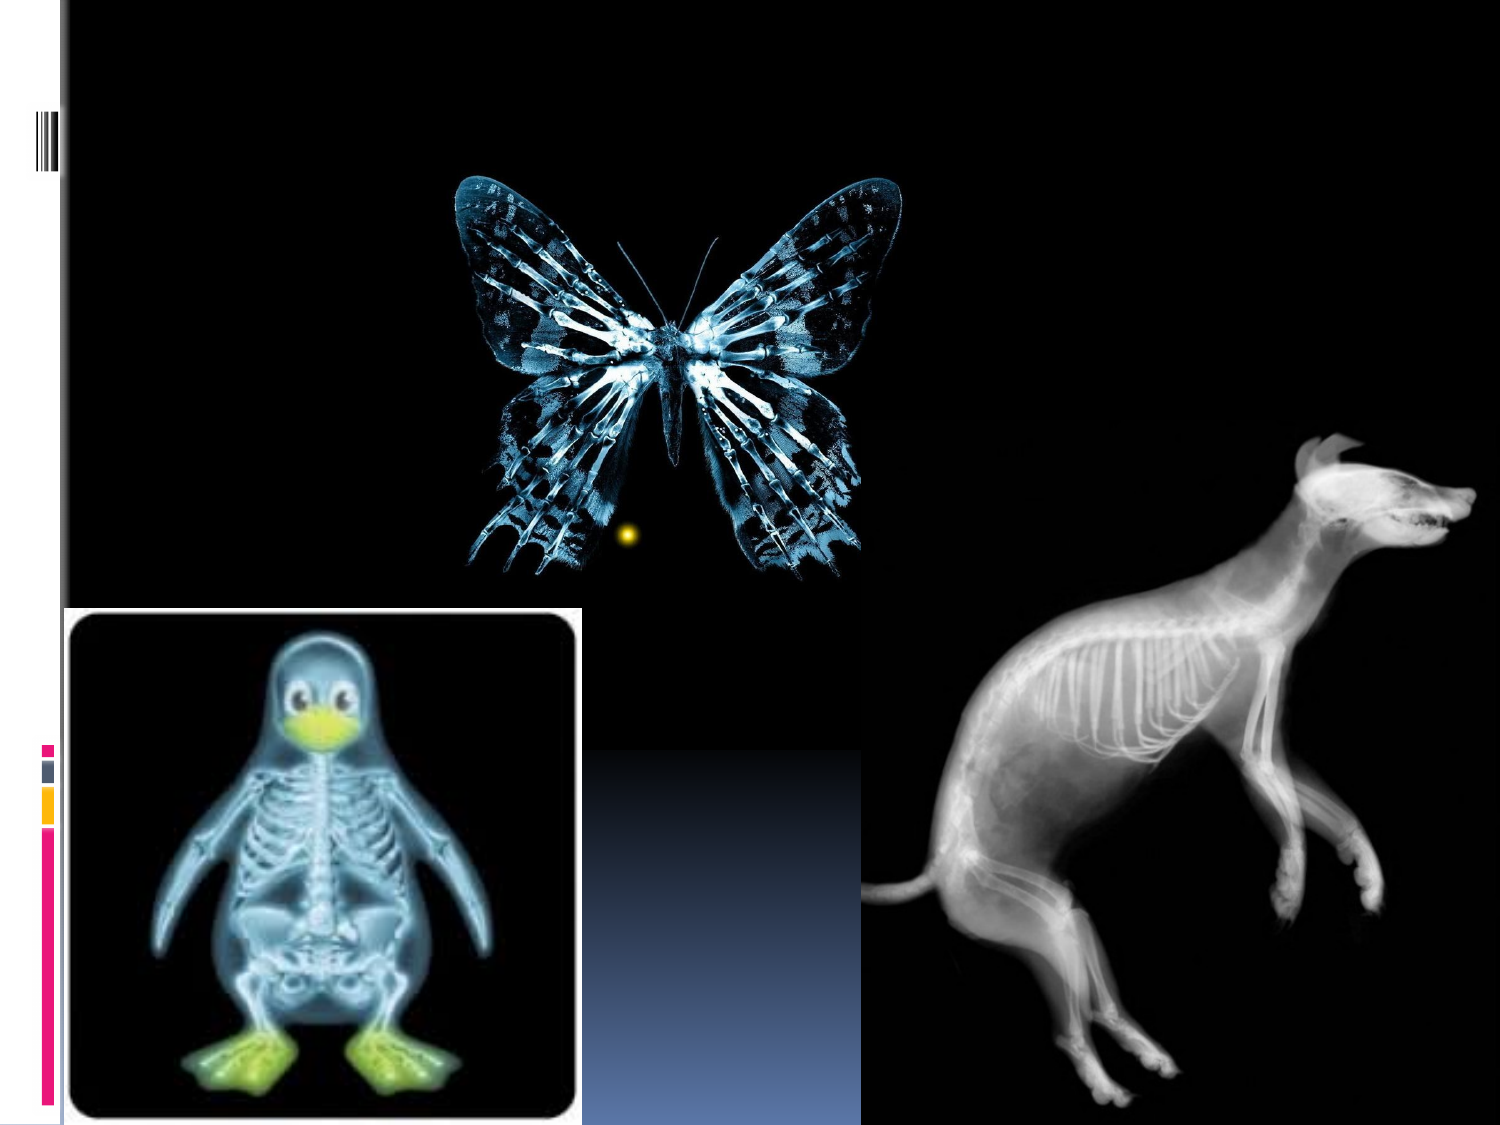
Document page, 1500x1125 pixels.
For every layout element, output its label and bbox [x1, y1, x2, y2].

list [76, 0, 1278, 751]
picture [64, 607, 583, 1125]
picture [861, 420, 1500, 1125]
